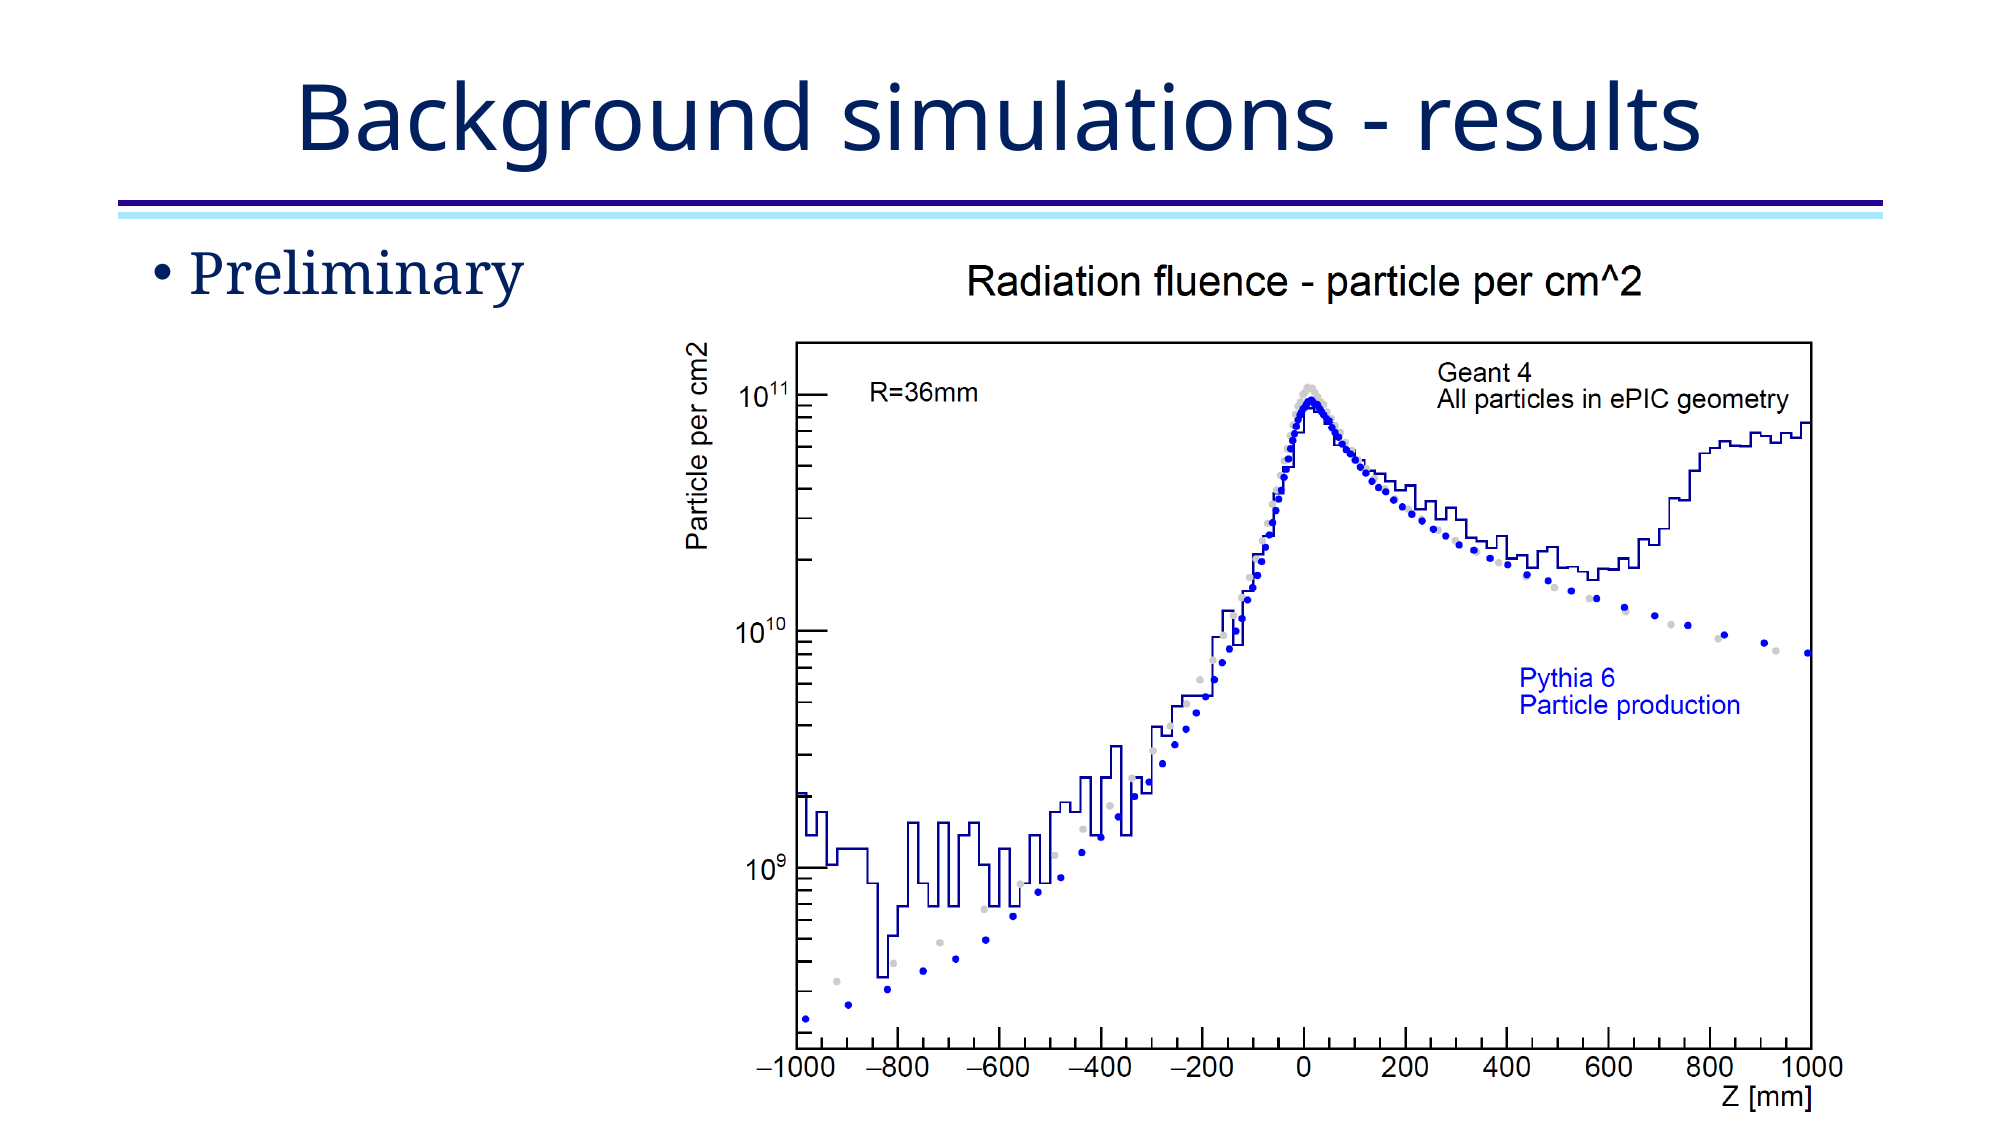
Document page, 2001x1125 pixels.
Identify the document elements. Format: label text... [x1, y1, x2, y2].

picture [676, 249, 1889, 1125]
title Background simulations - results [137, 59, 1863, 182]
list Preliminary [137, 236, 1863, 1014]
